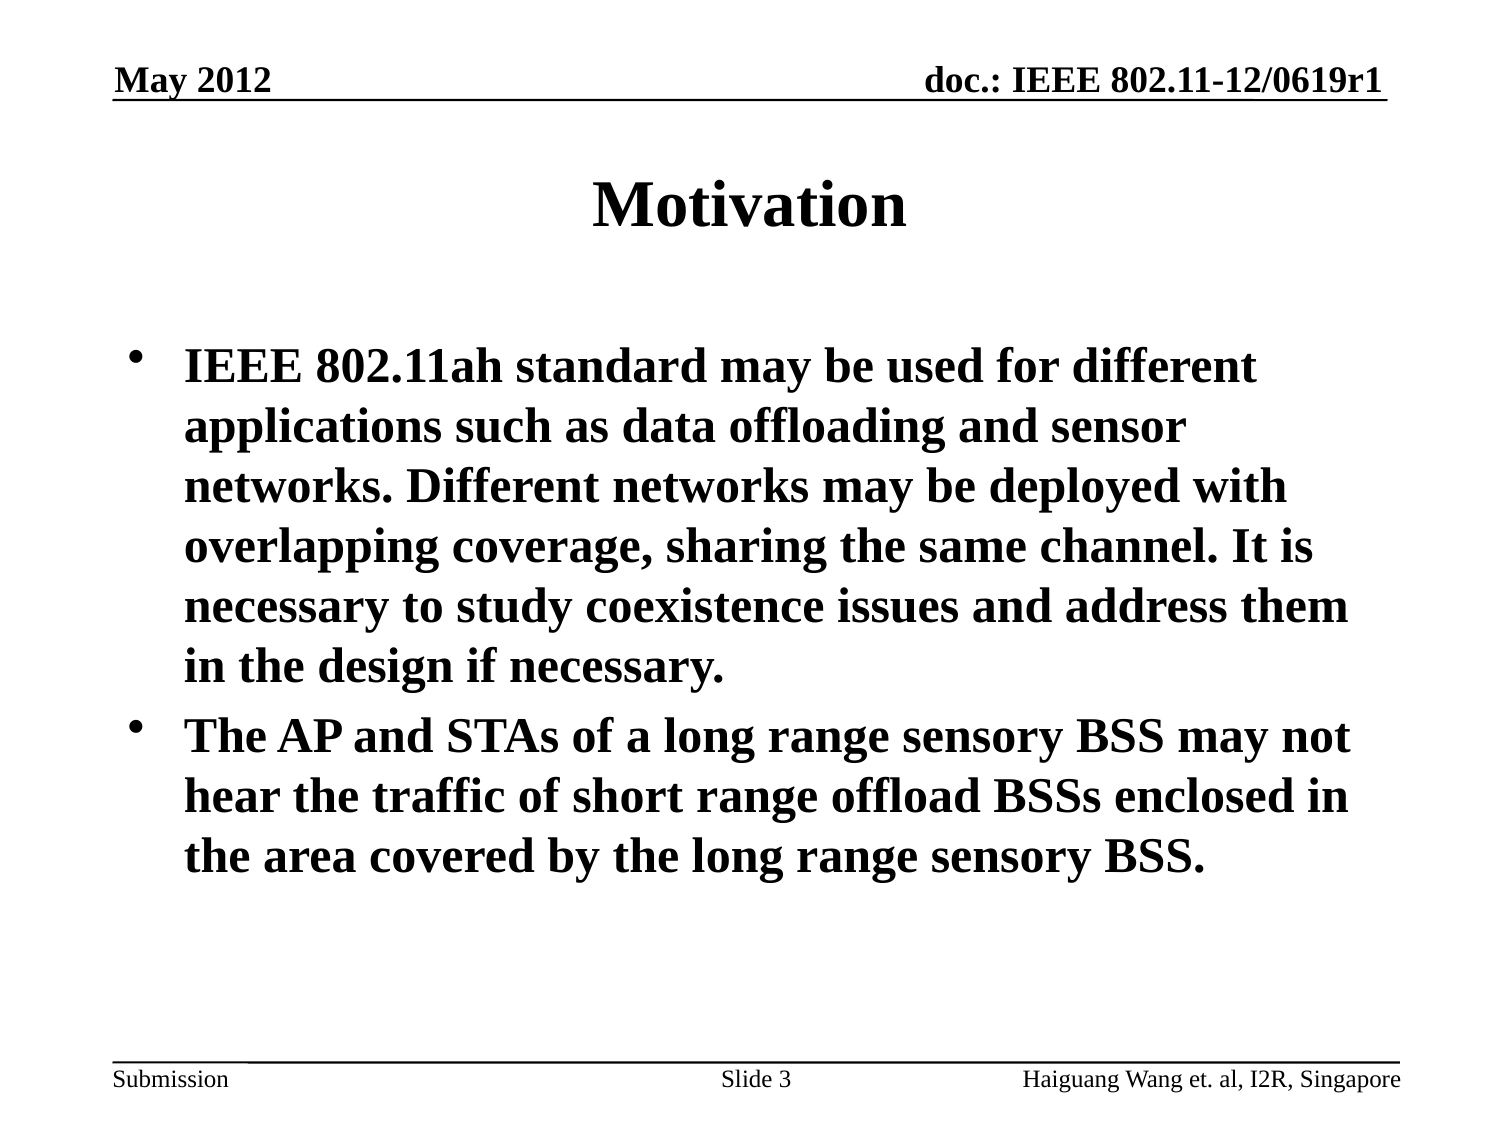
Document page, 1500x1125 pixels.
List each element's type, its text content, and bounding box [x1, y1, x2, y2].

footer Haiguang Wang et. al, I2R, Singapore [1017, 1062, 1402, 1093]
slide_number Slide 3 [712, 1062, 800, 1093]
title Motivation [112, 112, 1388, 288]
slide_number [114, 54, 274, 100]
list IEEE 802.11ah standard may be used for different applications such as data offloading and sensor networks. Different networks may be deployed with overlapping coverage, sharing the same channel. It is necessary to study coexistence issues and address them in the design if necessary. The AP and STAs of a long range sensory BSS may not hear the traffic of short range offload BSSs enclosed in the area covered by the long range sensory BSS. [112, 324, 1388, 1001]
